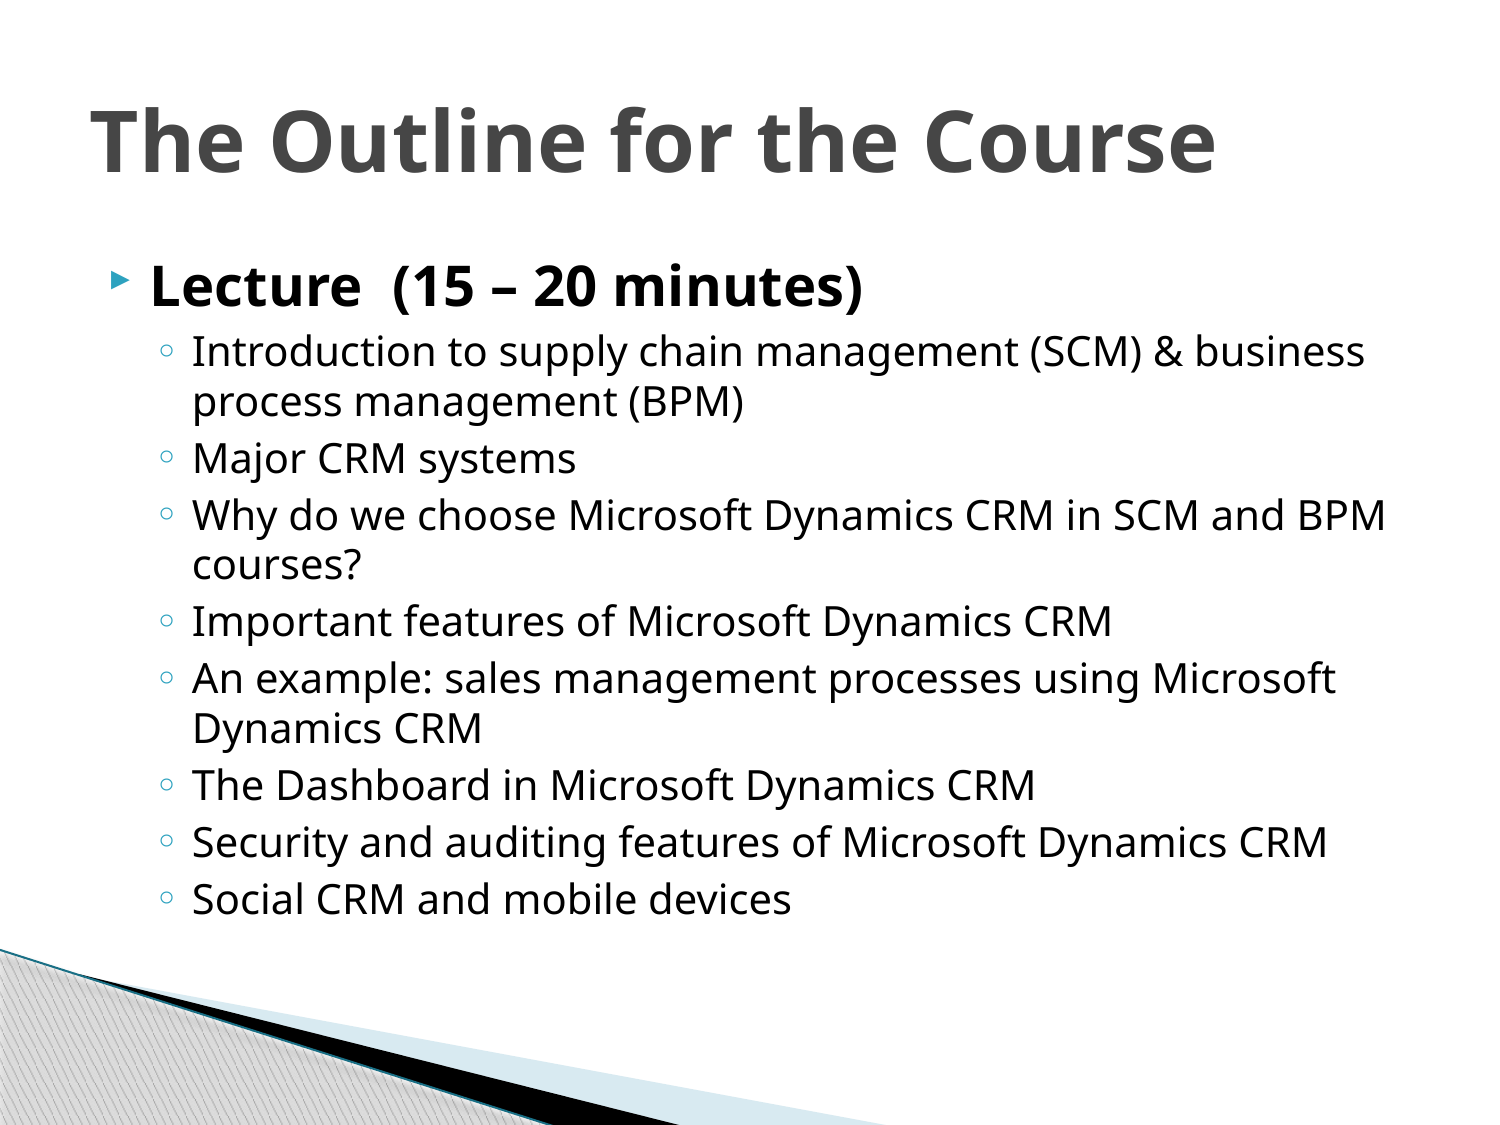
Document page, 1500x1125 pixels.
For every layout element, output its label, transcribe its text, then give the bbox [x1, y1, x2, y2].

list Lecture (15 – 20 minutes) Introduction to supply chain management (SCM) & business process management (BPM) Major CRM systems Why do we choose Microsoft Dynamics CRM in SCM and BPM courses? Important features of Microsoft Dynamics CRM An example: sales management processes using Microsoft Dynamics CRM The Dashboard in Microsoft Dynamics CRM Security and auditing features of Microsoft Dynamics CRM Social CRM and mobile devices [74, 242, 1426, 986]
title The Outline for the Course [75, 45, 1425, 233]
